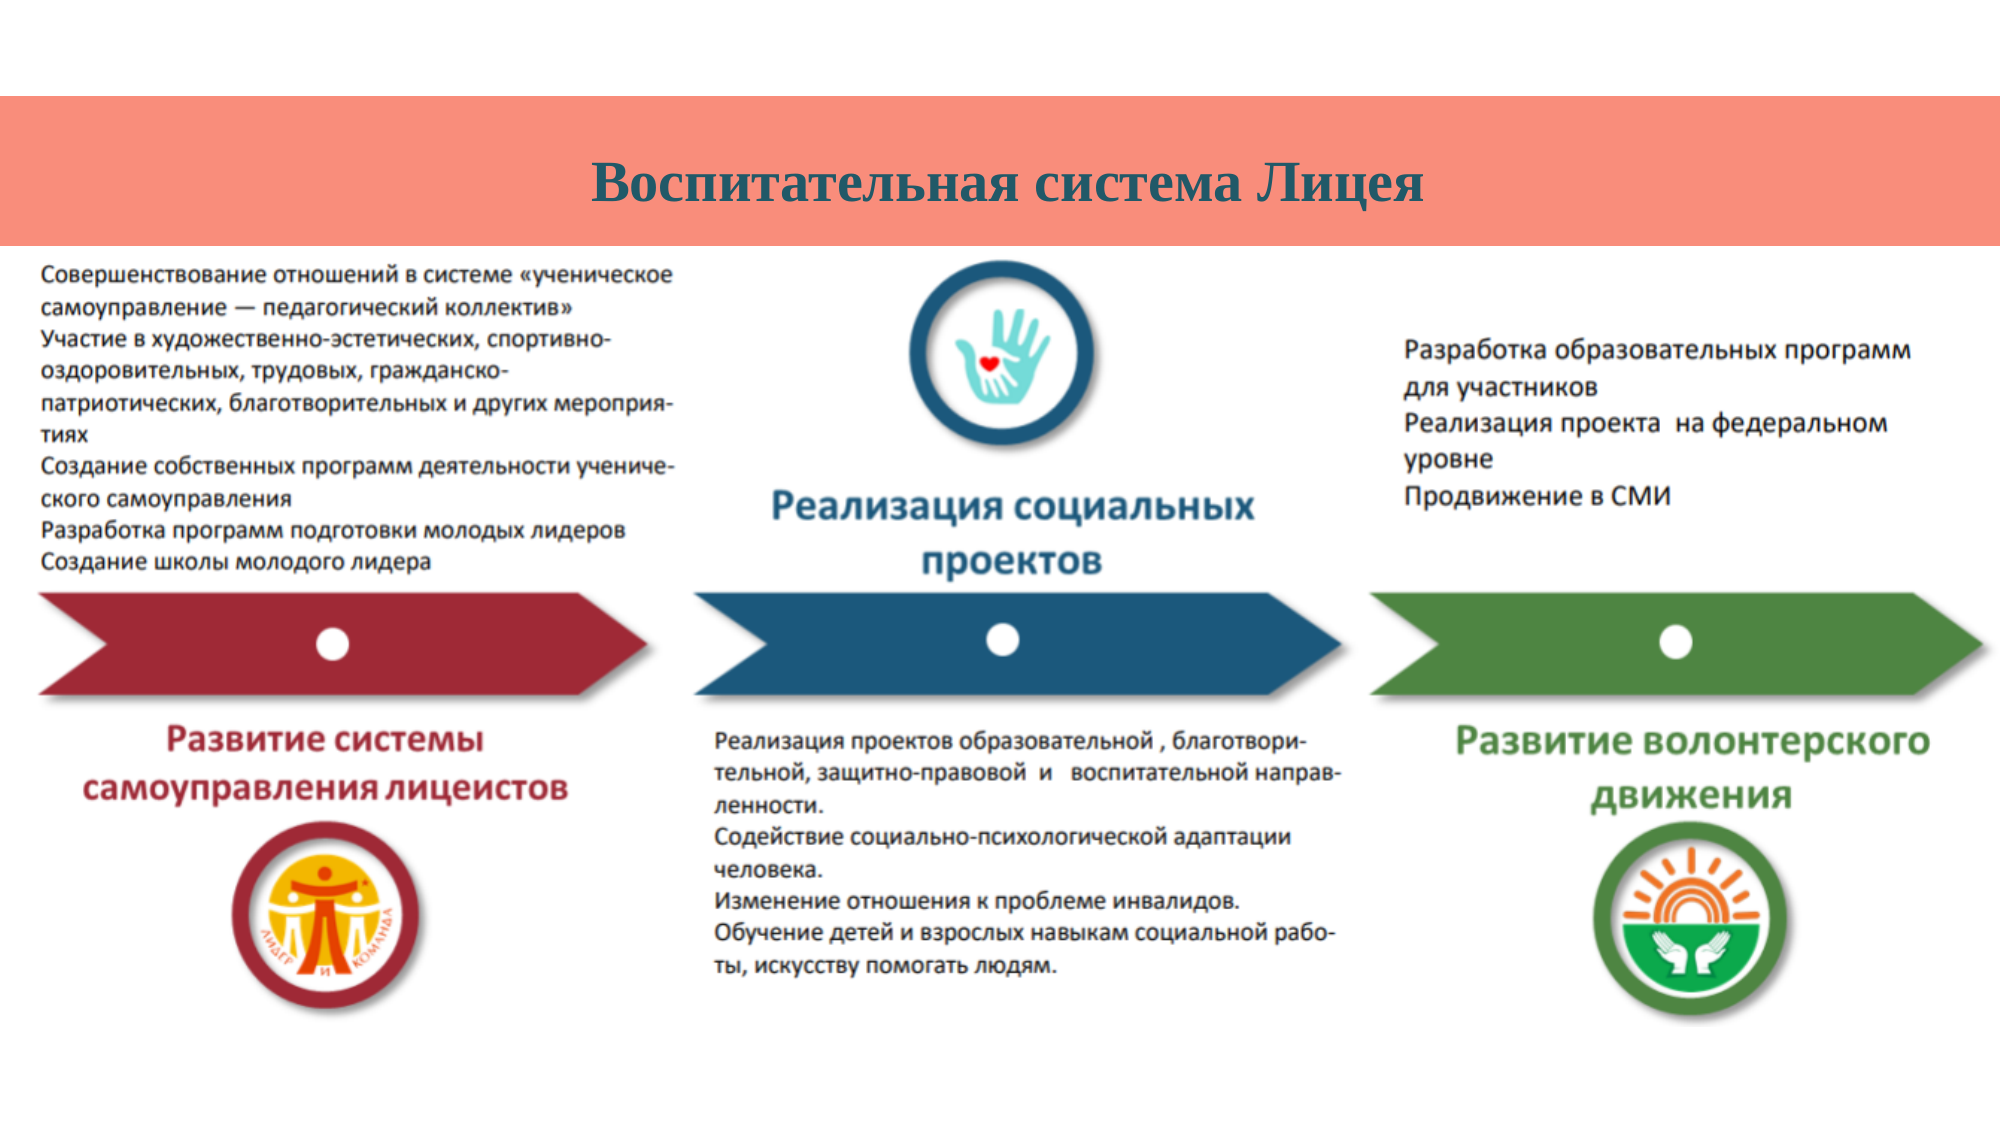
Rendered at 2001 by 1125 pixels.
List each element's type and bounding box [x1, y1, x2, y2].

picture [0, 97, 2000, 1028]
